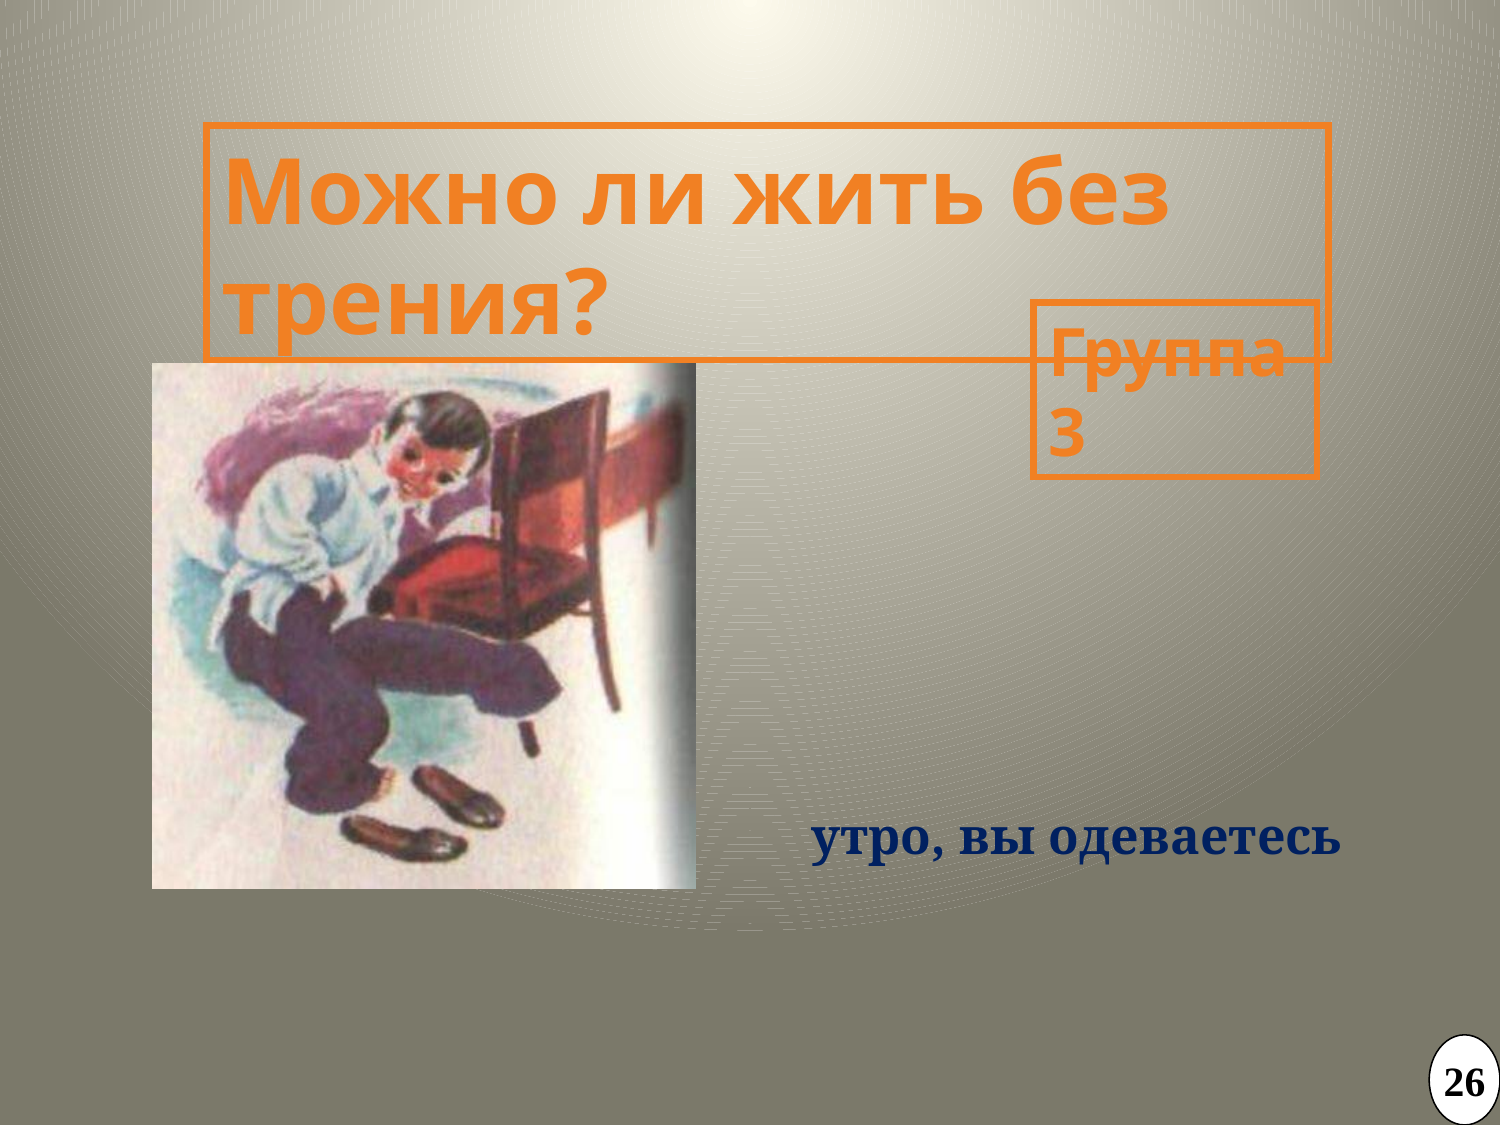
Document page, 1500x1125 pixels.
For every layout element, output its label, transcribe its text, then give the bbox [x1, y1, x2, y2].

text_box 26 [1429, 1034, 1500, 1125]
picture [152, 362, 697, 889]
text_box утро, вы одеваетесь [796, 796, 1424, 872]
text_box Можно ли жить без трения? [206, 125, 1329, 361]
text_box Группа 3 [1033, 302, 1318, 478]
